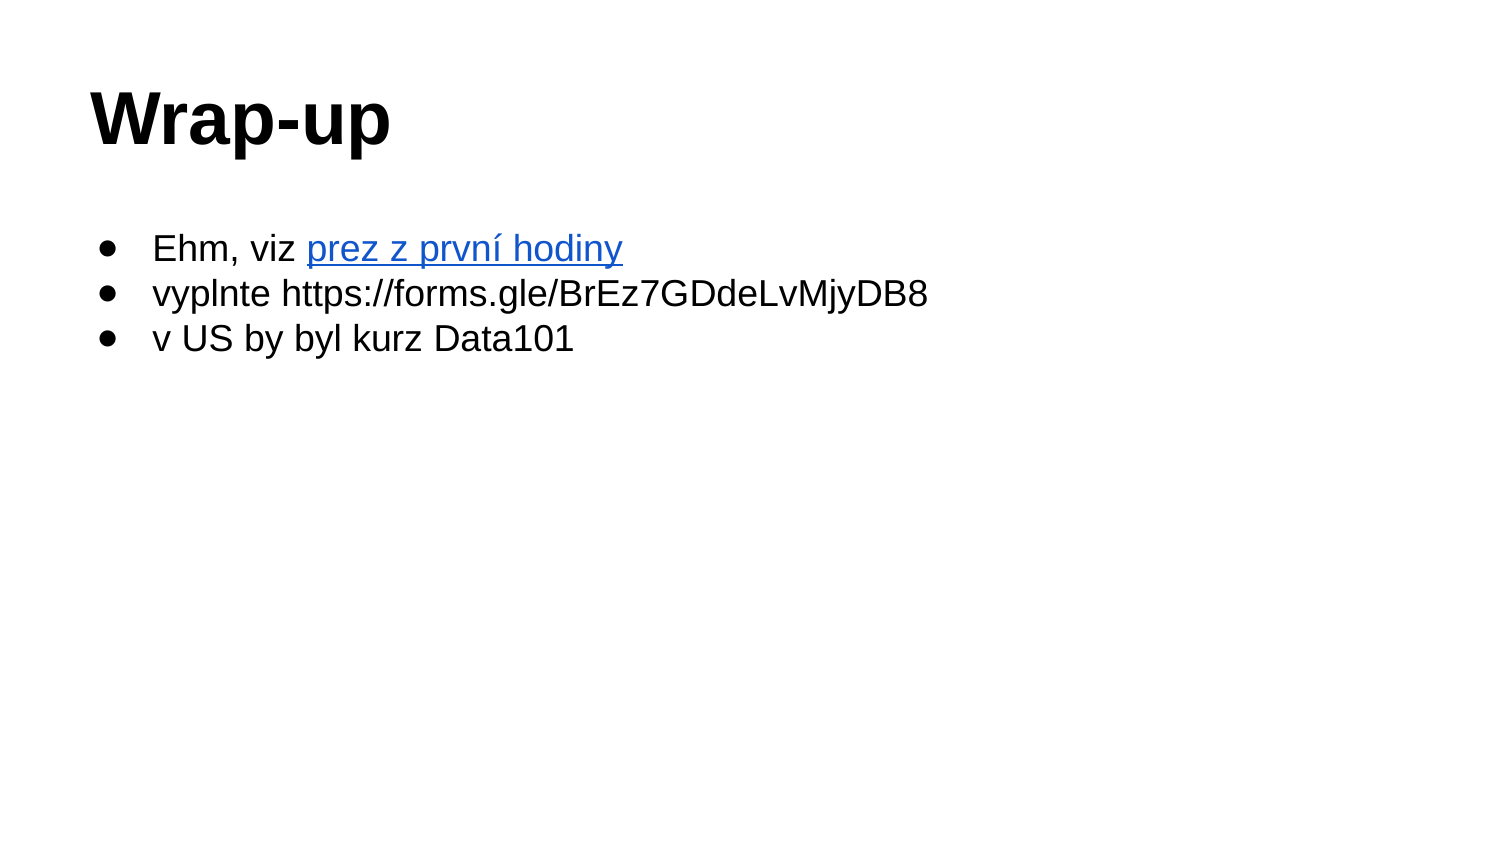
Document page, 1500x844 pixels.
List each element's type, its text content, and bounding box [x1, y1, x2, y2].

list Ehm, viz prez z první hodiny vyplnte https://forms.gle/BrEz7GDdeLvMjyDB8 v US by byl kurz Data101 [62, 209, 1413, 821]
title Wrap-up [75, 33, 1425, 175]
